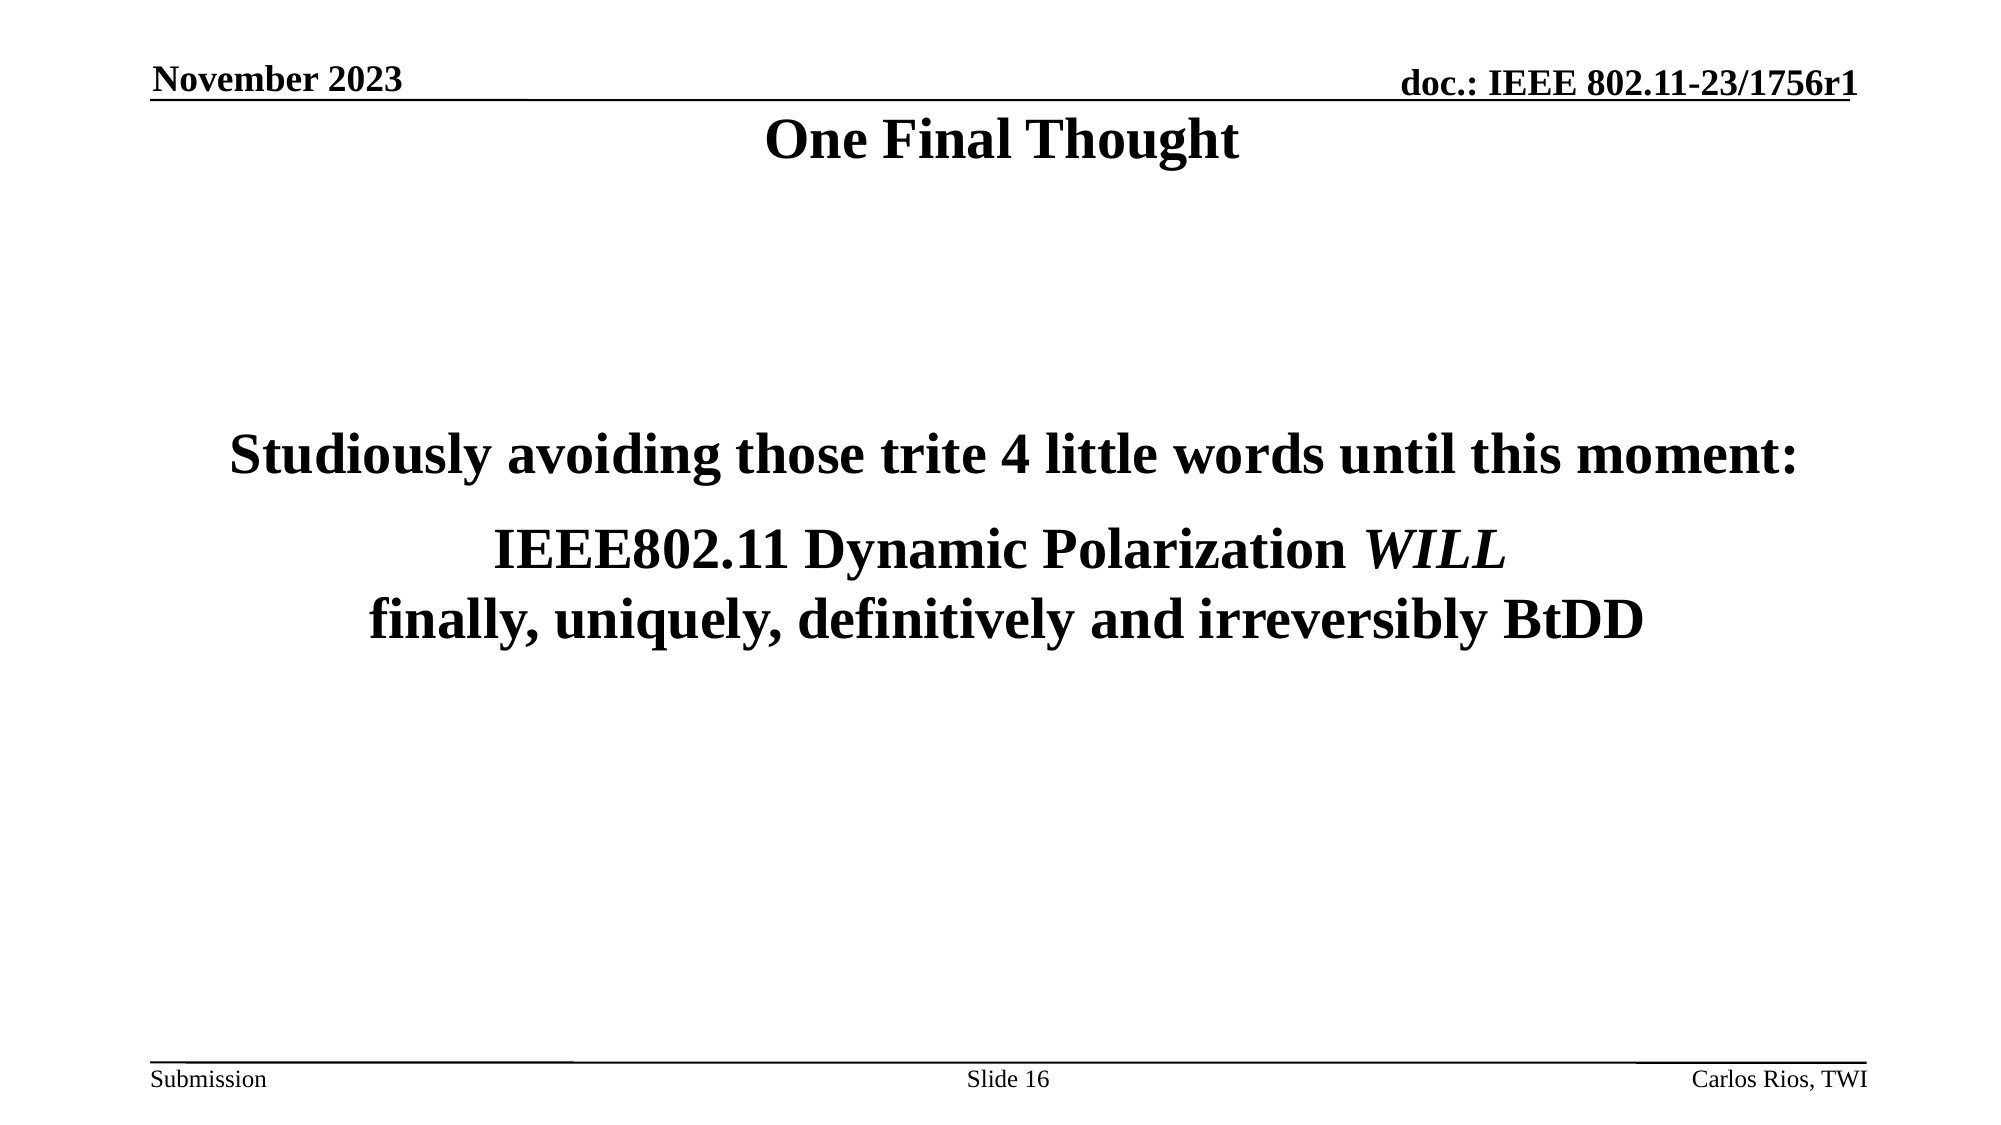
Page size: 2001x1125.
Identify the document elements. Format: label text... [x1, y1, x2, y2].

title One Final Thought [152, 99, 1853, 171]
slide_number Slide 16 [950, 1061, 1067, 1123]
footer Carlos Rios, TWI [1171, 1061, 1869, 1093]
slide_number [152, 54, 563, 99]
list Studiously avoiding those trite 4 little words until this moment: IEEE802.11 Dynamic Polarization WILL finally, uniquely, definitively and irreversibly BtDD [149, 407, 1867, 775]
